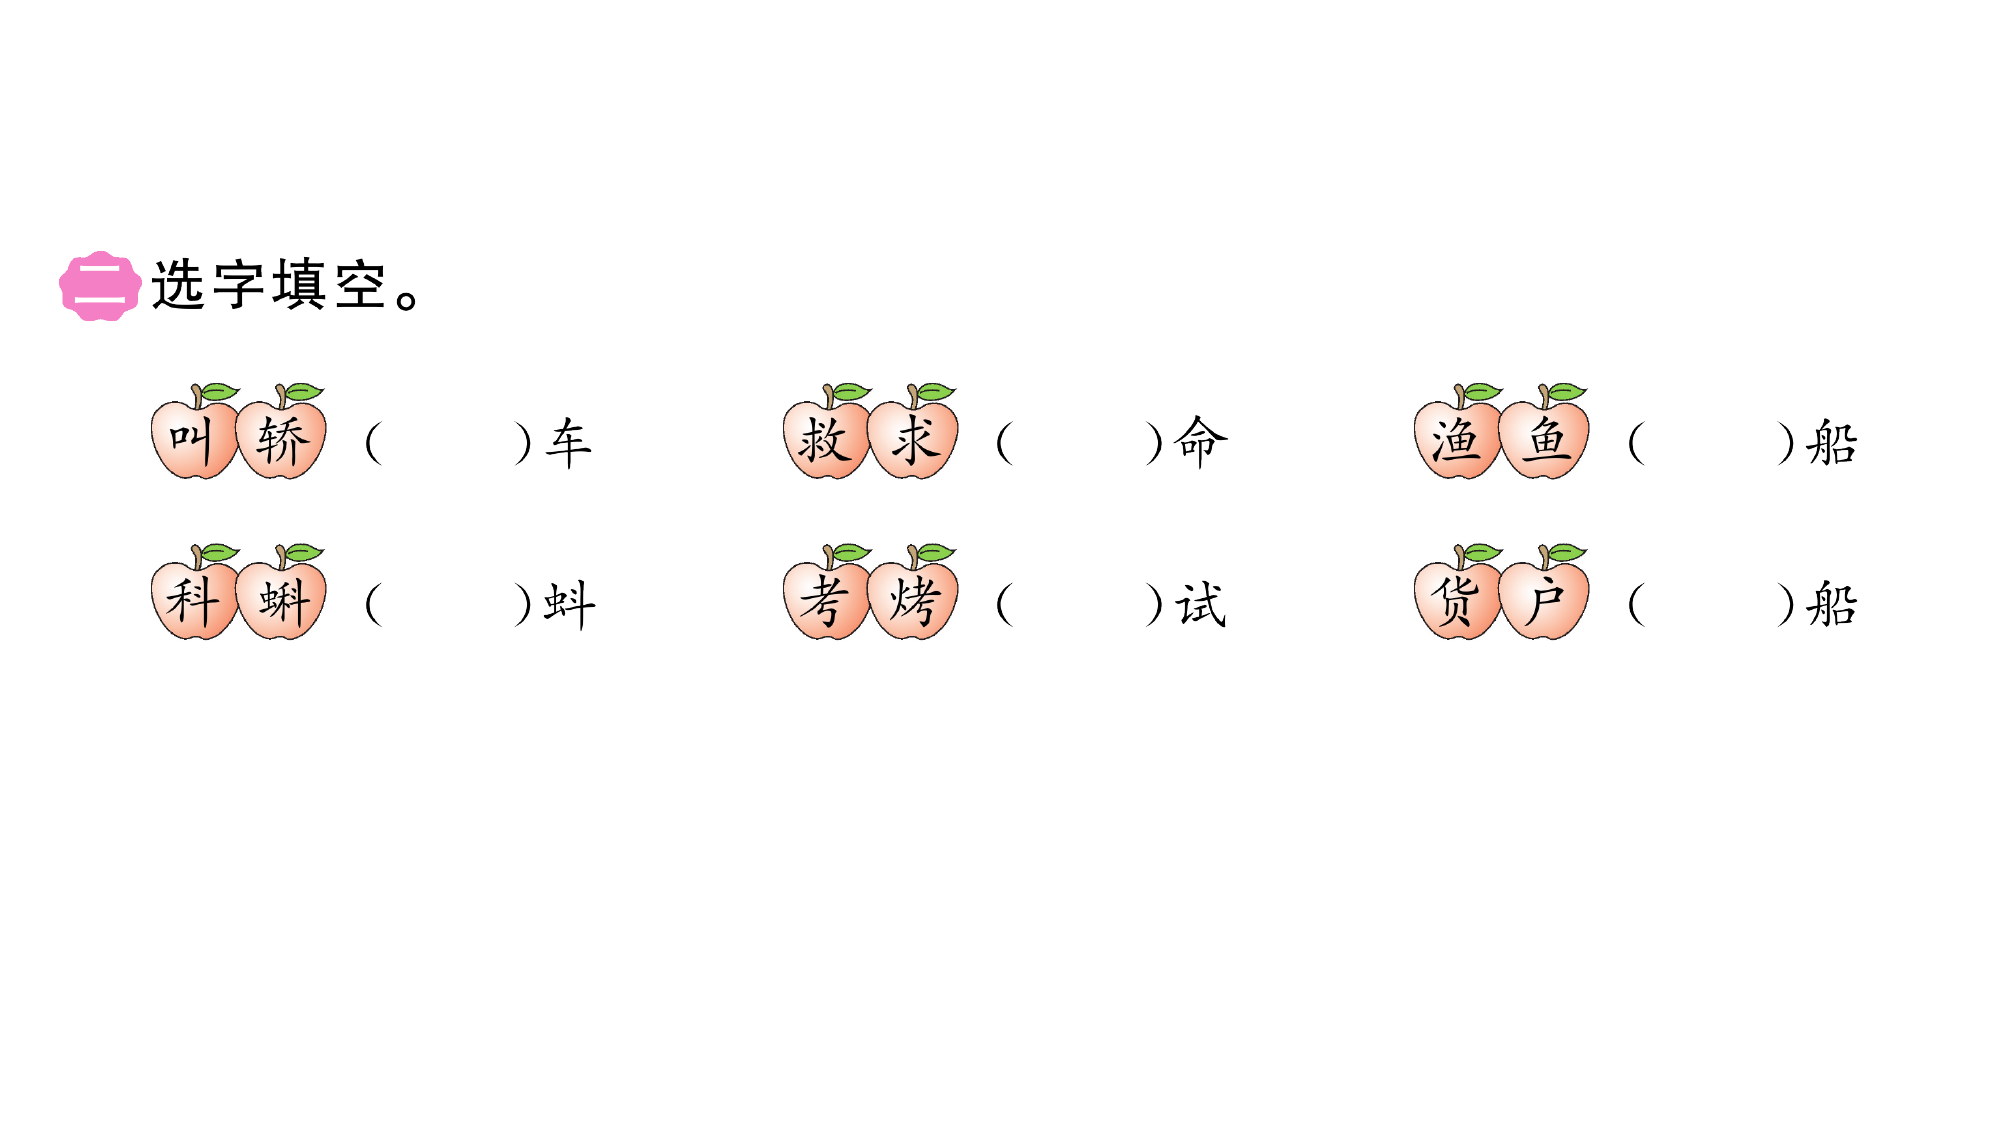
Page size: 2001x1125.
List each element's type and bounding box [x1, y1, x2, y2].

picture [55, 219, 1945, 673]
